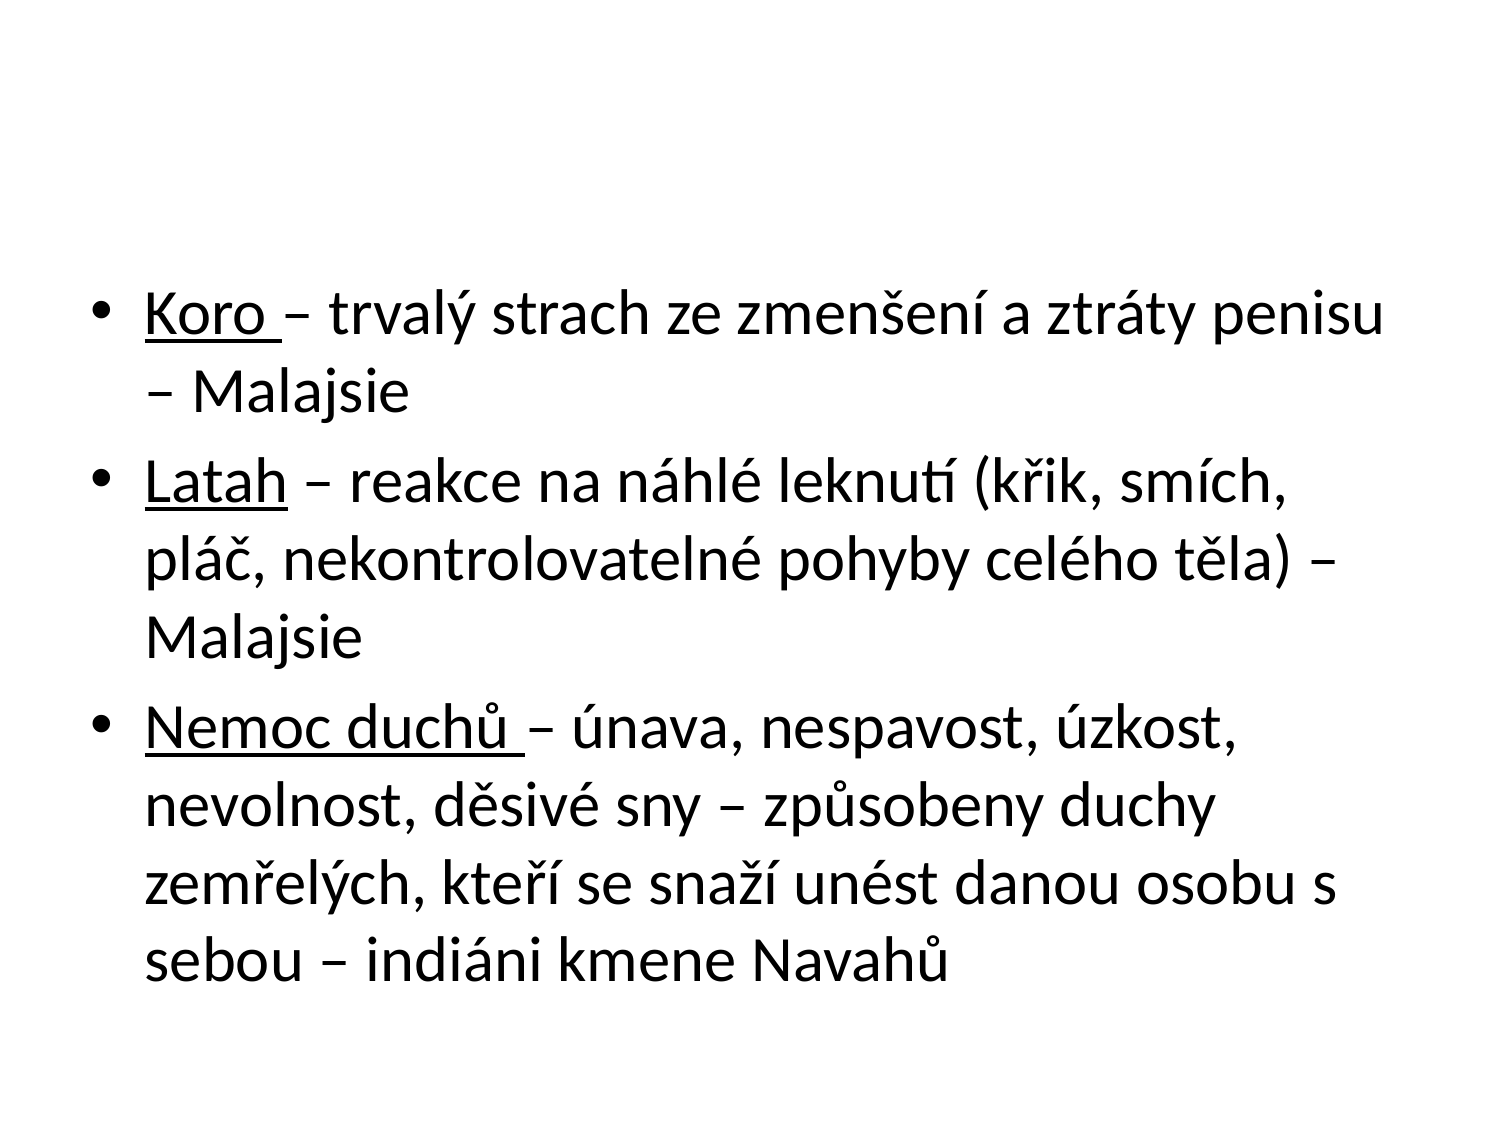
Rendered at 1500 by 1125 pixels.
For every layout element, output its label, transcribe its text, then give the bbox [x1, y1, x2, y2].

list Koro – trvalý strach ze zmenšení a ztráty penisu – Malajsie Latah – reakce na náhlé leknutí (křik, smích, pláč, nekontrolovatelné pohyby celého těla) – Malajsie Nemoc duchů – únava, nespavost, úzkost, nevolnost, děsivé sny – způsobeny duchy zemřelých, kteří se snaží unést danou osobu s sebou – indiáni kmene Navahů [75, 262, 1425, 1005]
